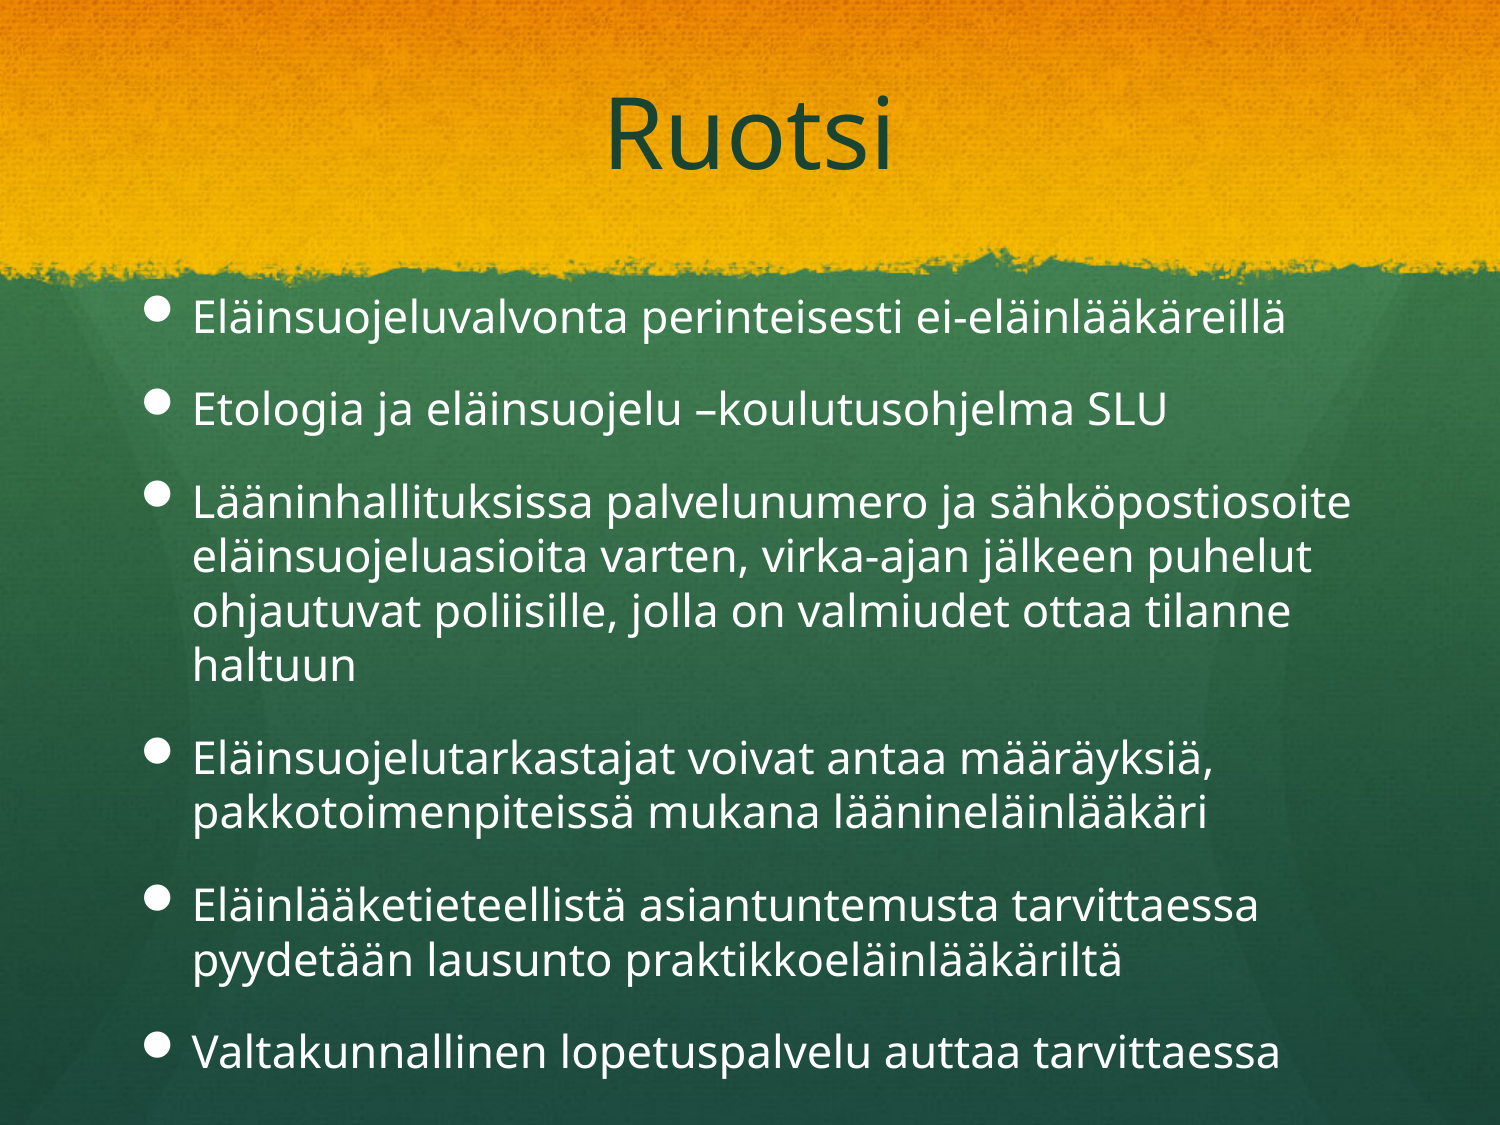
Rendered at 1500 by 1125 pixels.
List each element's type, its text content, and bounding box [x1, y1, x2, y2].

list Eläinsuojeluvalvonta perinteisesti ei-eläinlääkäreillä Etologia ja eläinsuojelu –koulutusohjelma SLU Lääninhallituksissa palvelunumero ja sähköpostiosoite eläinsuojeluasioita varten, virka-ajan jälkeen puhelut ohjautuvat poliisille, jolla on valmiudet ottaa tilanne haltuun Eläinsuojelutarkastajat voivat antaa määräyksiä, pakkotoimenpiteissä mukana läänineläinlääkäri Eläinlääketieteellistä asiantuntemusta tarvittaessa pyydetään lausunto praktikkoeläinlääkäriltä Valtakunnallinen lopetuspalvelu auttaa tarvittaessa [125, 280, 1375, 1101]
title Ruotsi [125, 13, 1375, 246]
picture [0, 0, 1500, 1125]
